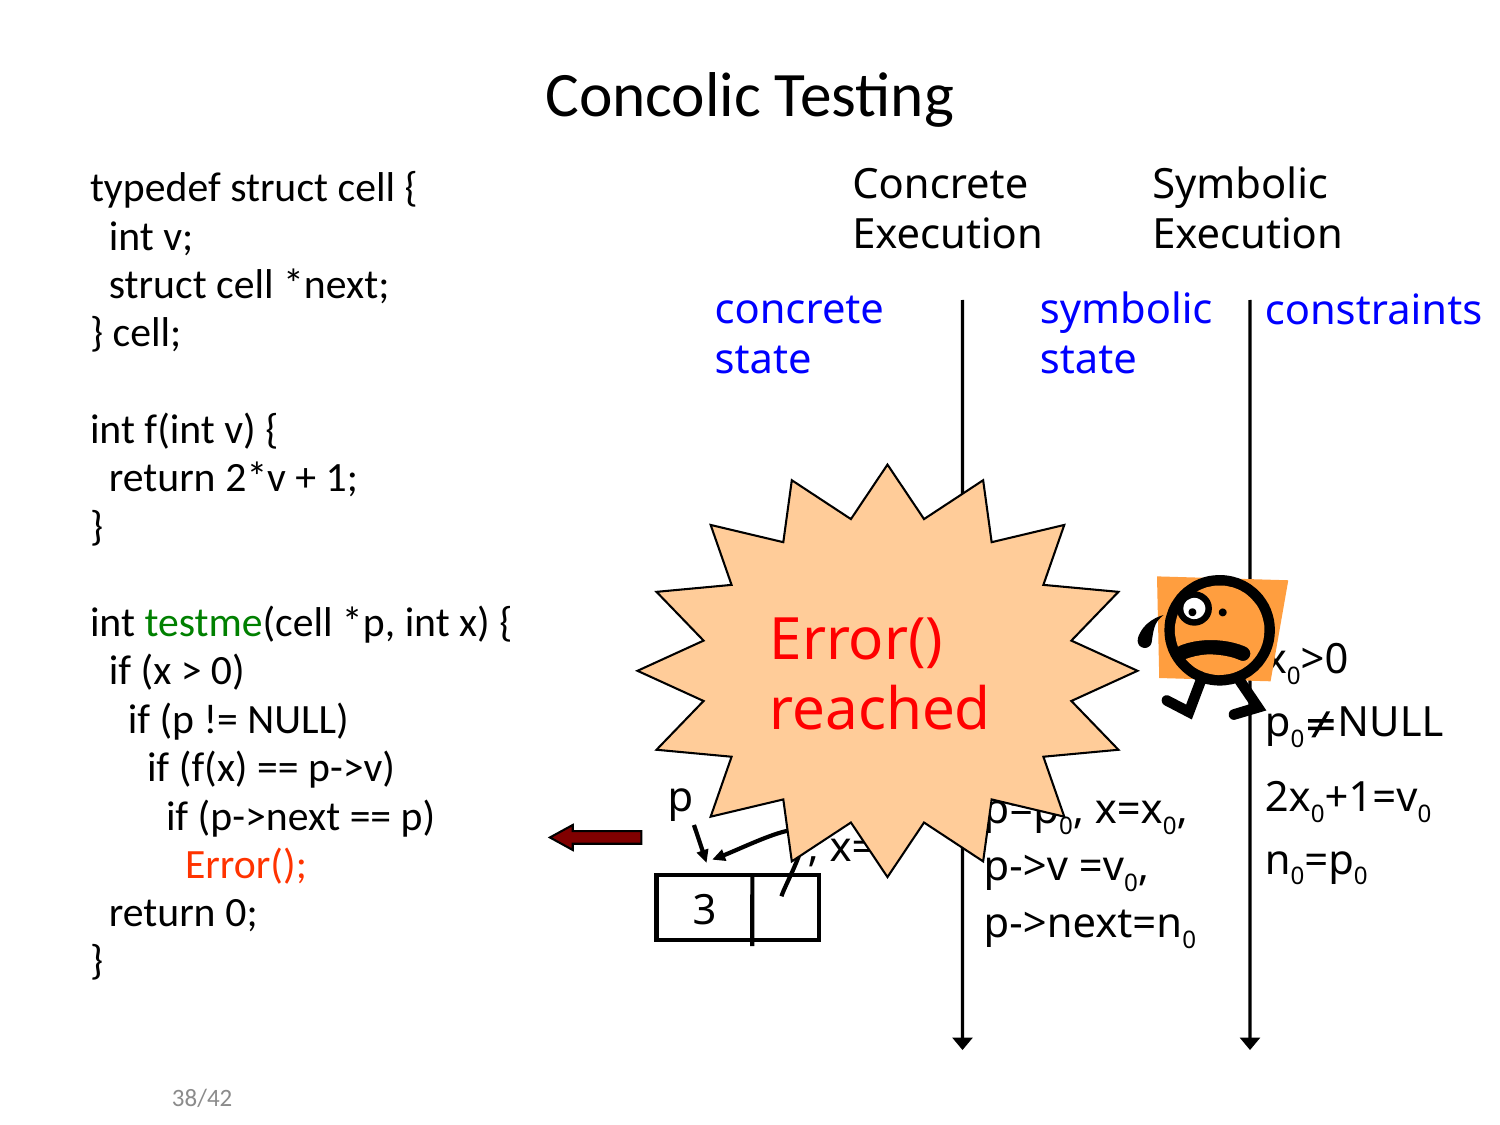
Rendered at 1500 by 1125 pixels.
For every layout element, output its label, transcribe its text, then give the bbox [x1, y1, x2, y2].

text_box Concrete Execution [837, 149, 1088, 265]
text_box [549, 762, 1257, 947]
text_box p0NULL [1250, 687, 1500, 760]
picture [1137, 574, 1289, 721]
text_box [1239, 955, 1261, 1051]
text_box Error() reached [637, 464, 1132, 760]
text_box x0>0 [1293, 624, 1500, 687]
text_box 2x0+1=v0 [1257, 762, 1500, 825]
text_box [952, 955, 973, 1051]
text_box n0=p0 [1260, 825, 1500, 897]
list typedef struct cell { int v; struct cell *next; } cell; int f(int v) { return 2*v + 1; } int testme(cell *p, int x) { if (x > 0) if (p != NULL) if (f(x) == p->v) if (p->next == p) Error(); return 0; } [75, 162, 738, 1038]
text_box Symbolic Execution [1137, 149, 1388, 265]
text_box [699, 274, 1500, 391]
title Concolic Testing [75, 45, 1425, 138]
